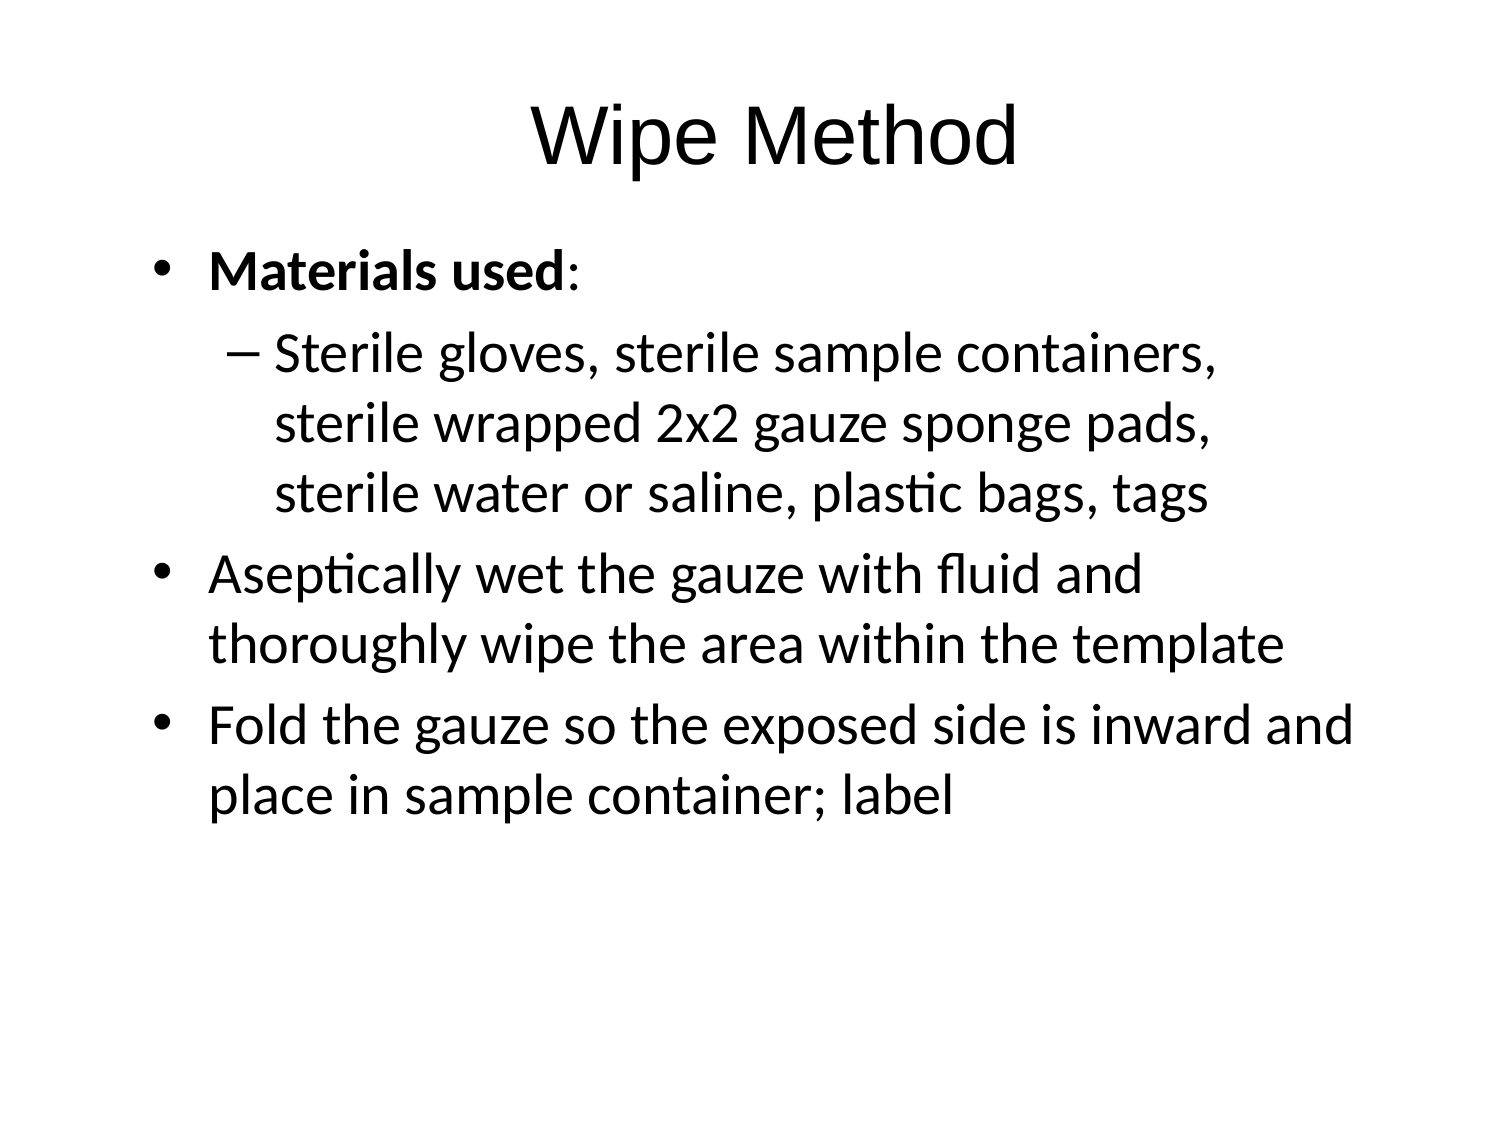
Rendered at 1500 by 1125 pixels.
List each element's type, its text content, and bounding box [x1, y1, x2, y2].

title Wipe Method [275, 50, 1275, 224]
list Materials used: Sterile gloves, sterile sample containers, sterile wrapped 2x2 gauze sponge pads, sterile water or saline, plastic bags, tags Aseptically wet the gauze with fluid and thoroughly wipe the area within the template Fold the gauze so the exposed side is inward and place in sample container; label [137, 224, 1375, 1000]
